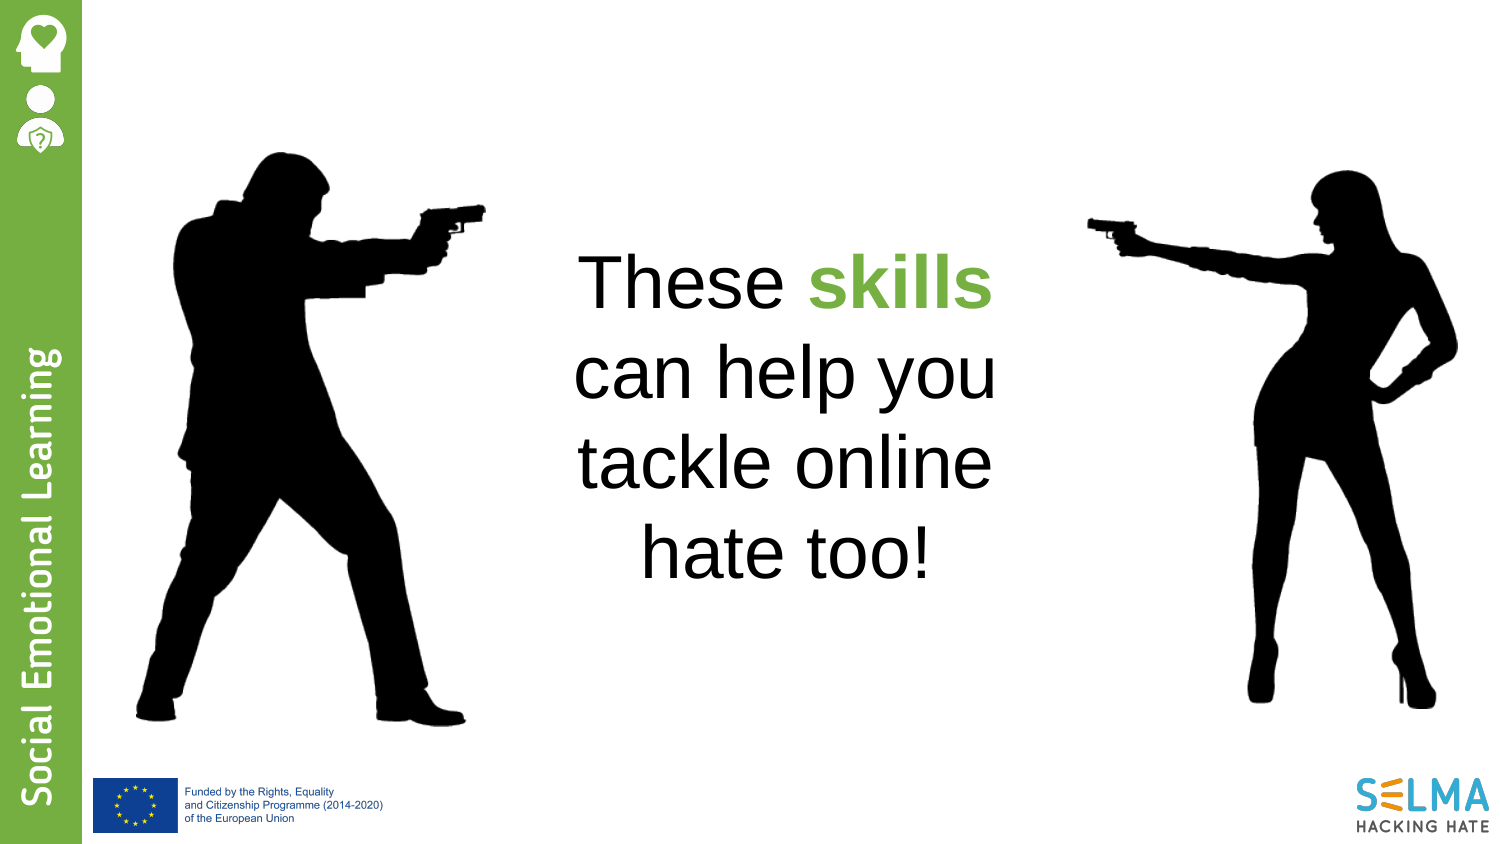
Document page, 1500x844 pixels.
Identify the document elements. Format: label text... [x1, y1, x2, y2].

text_box These skills can help you tackle online hate too! [523, 234, 1050, 593]
picture [1087, 170, 1459, 709]
picture [0, 0, 82, 844]
picture [136, 152, 486, 727]
picture [1357, 778, 1489, 833]
picture [93, 778, 383, 833]
